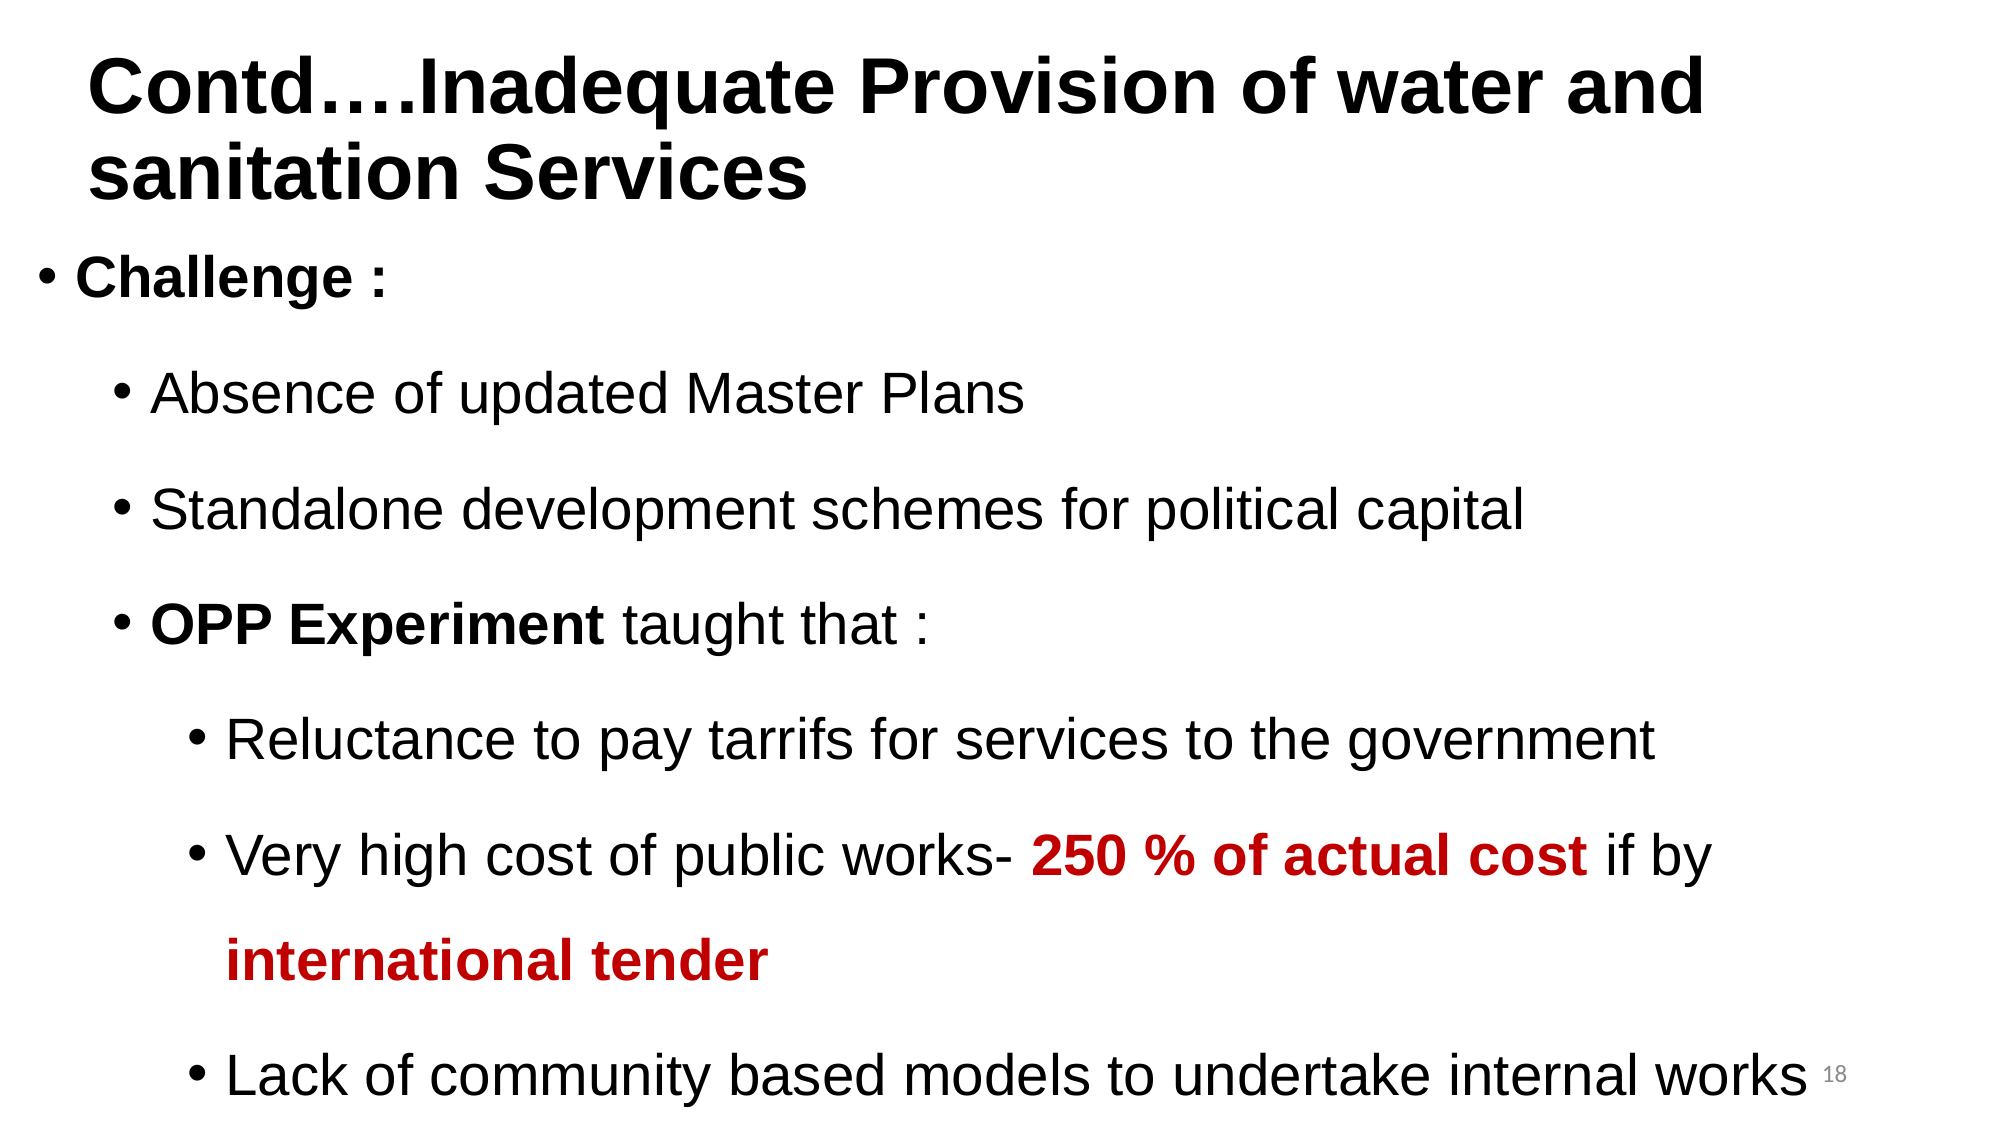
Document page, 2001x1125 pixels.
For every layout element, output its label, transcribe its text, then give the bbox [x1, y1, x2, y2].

slide_number 18 [1412, 1042, 1863, 1103]
title Contd….Inadequate Provision of water and sanitation Services [72, 22, 1964, 239]
list Challenge : Absence of updated Master Plans Standalone development schemes for political capital OPP Experiment taught that : Reluctance to pay tarrifs for services to the government Very high cost of public works- 250 % of actual cost if by international tender Lack of community based models to undertake internal works [22, 239, 1964, 1103]
